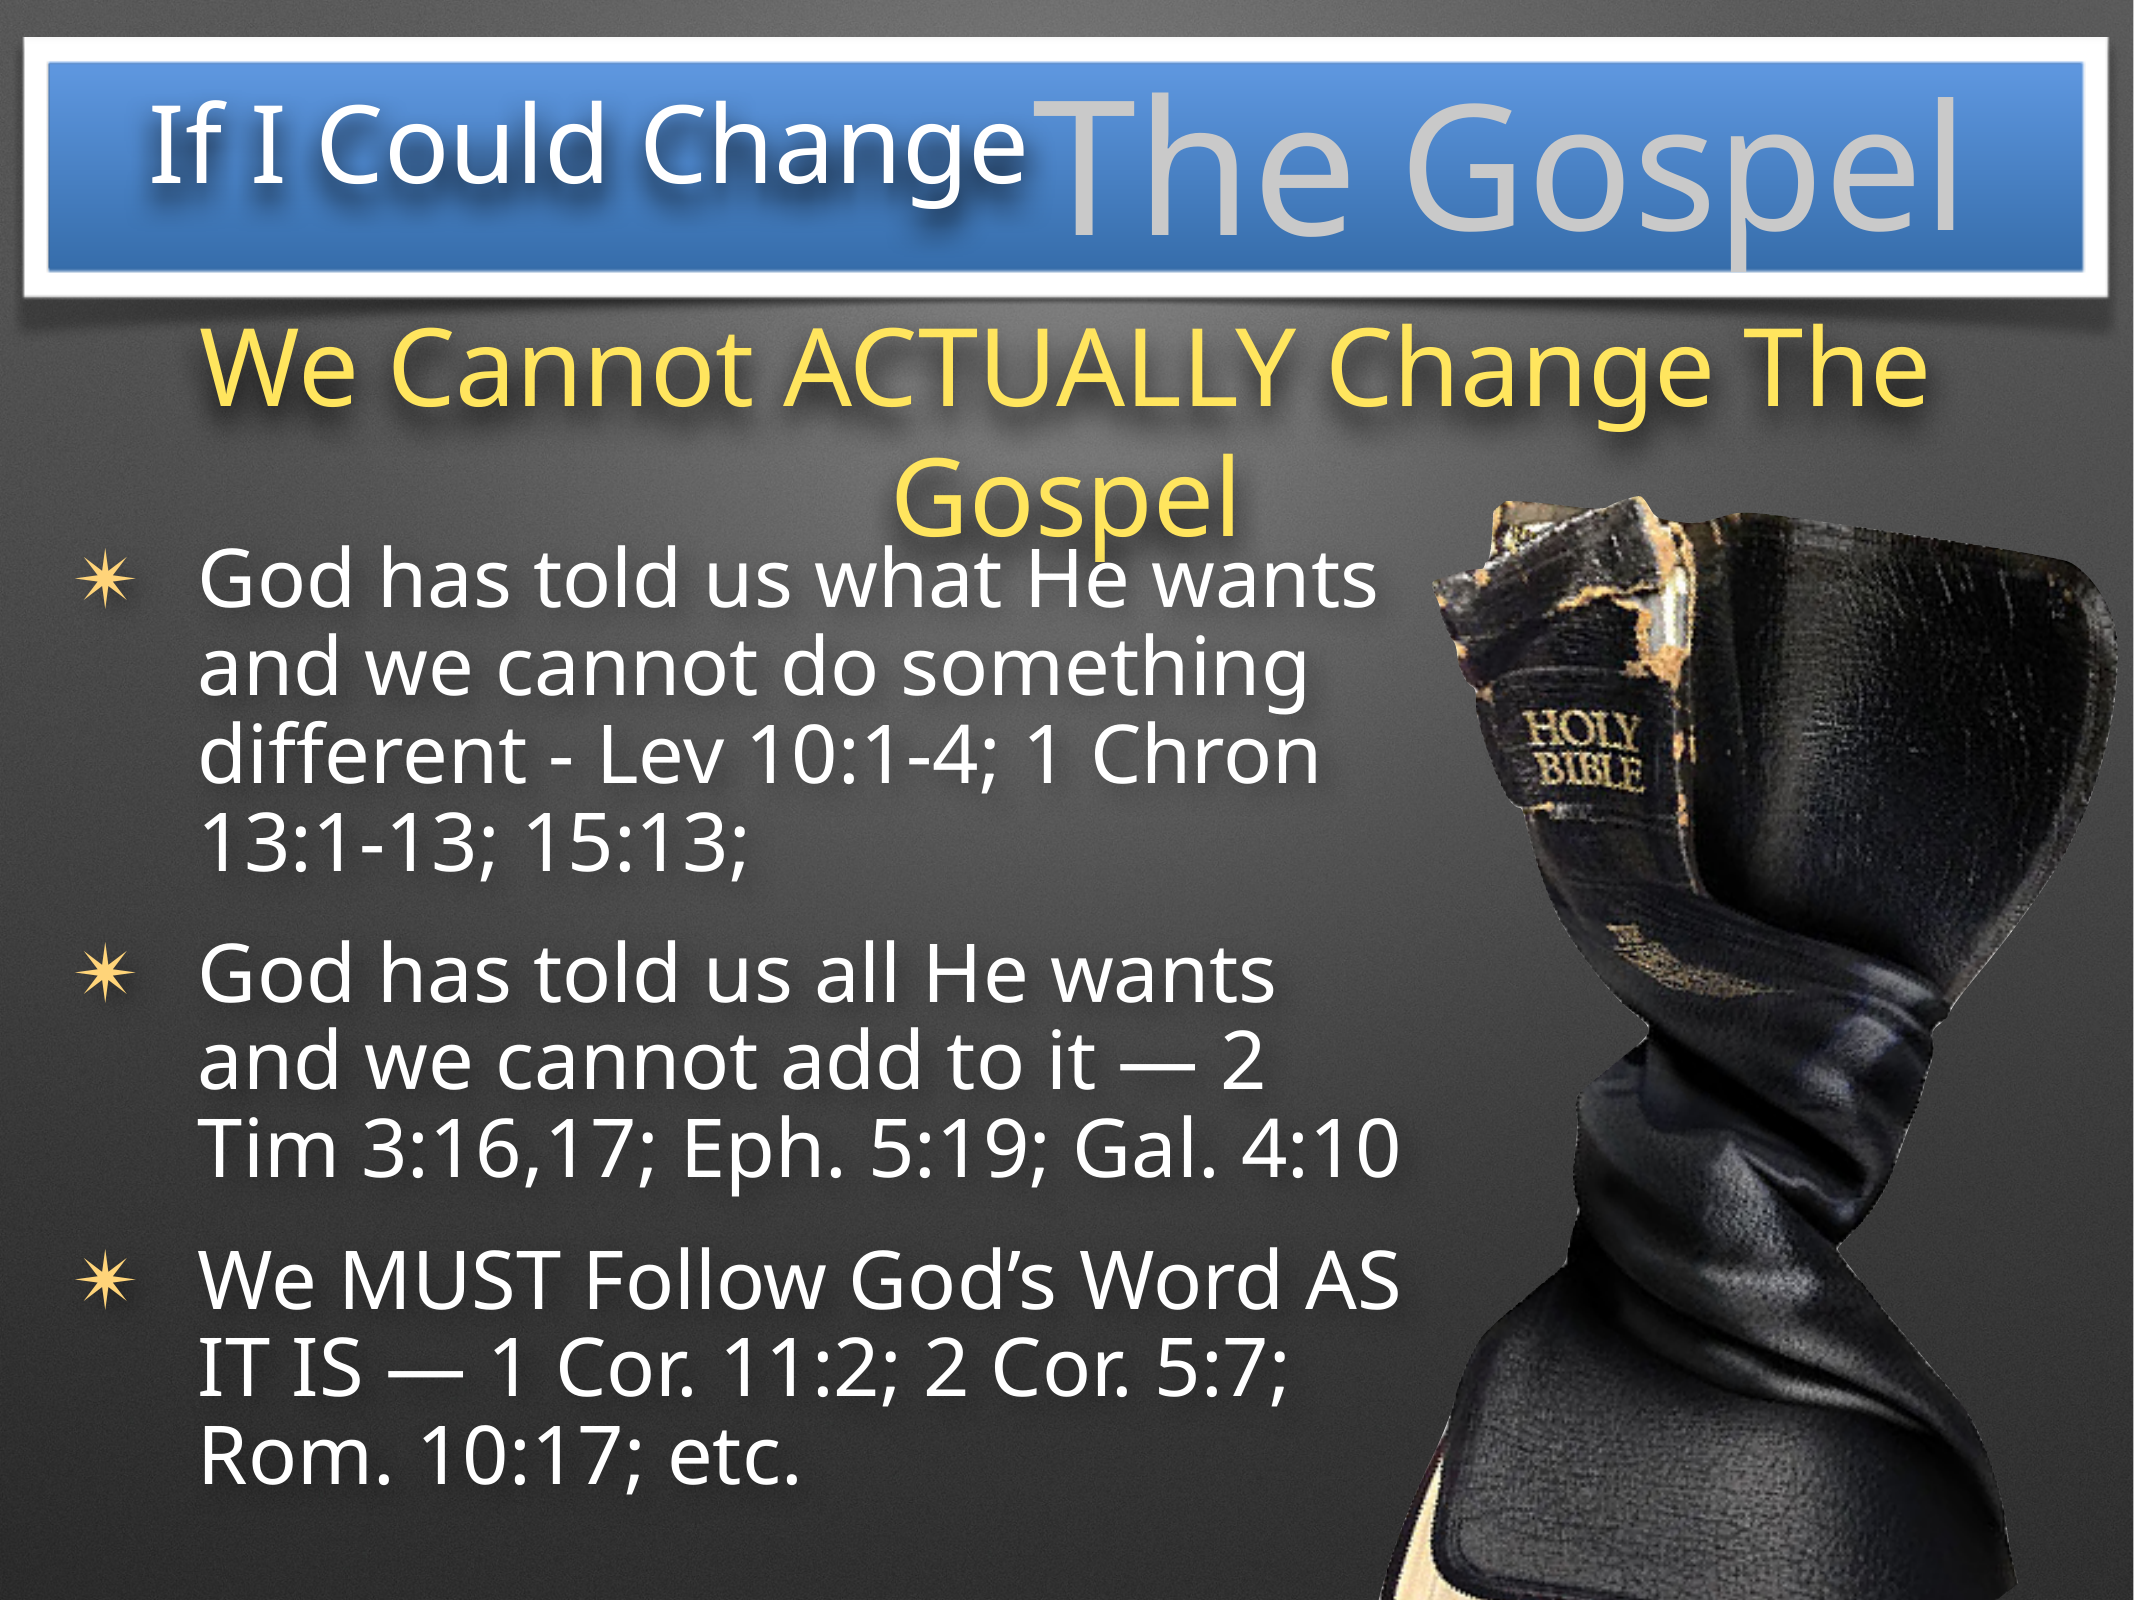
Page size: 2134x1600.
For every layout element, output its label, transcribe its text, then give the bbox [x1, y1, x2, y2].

text_box We Cannot ACTUALLY Change The Gospel [53, 358, 2080, 567]
text_box God has told us what He wants and we cannot do something different - Lev 10:1-4; 1 Chron 13:1-13; 15:13; God has told us all He wants and we cannot add to it — 2 Tim 3:16,17; Eph. 5:19; Gal. 4:10 We MUST Follow God’s Word AS IT IS — 1 Cor. 11:2; 2 Cor. 5:7; Rom. 10:17; etc. [64, 529, 1091, 1511]
picture [0, 0, 2134, 1600]
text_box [12, 37, 2121, 346]
